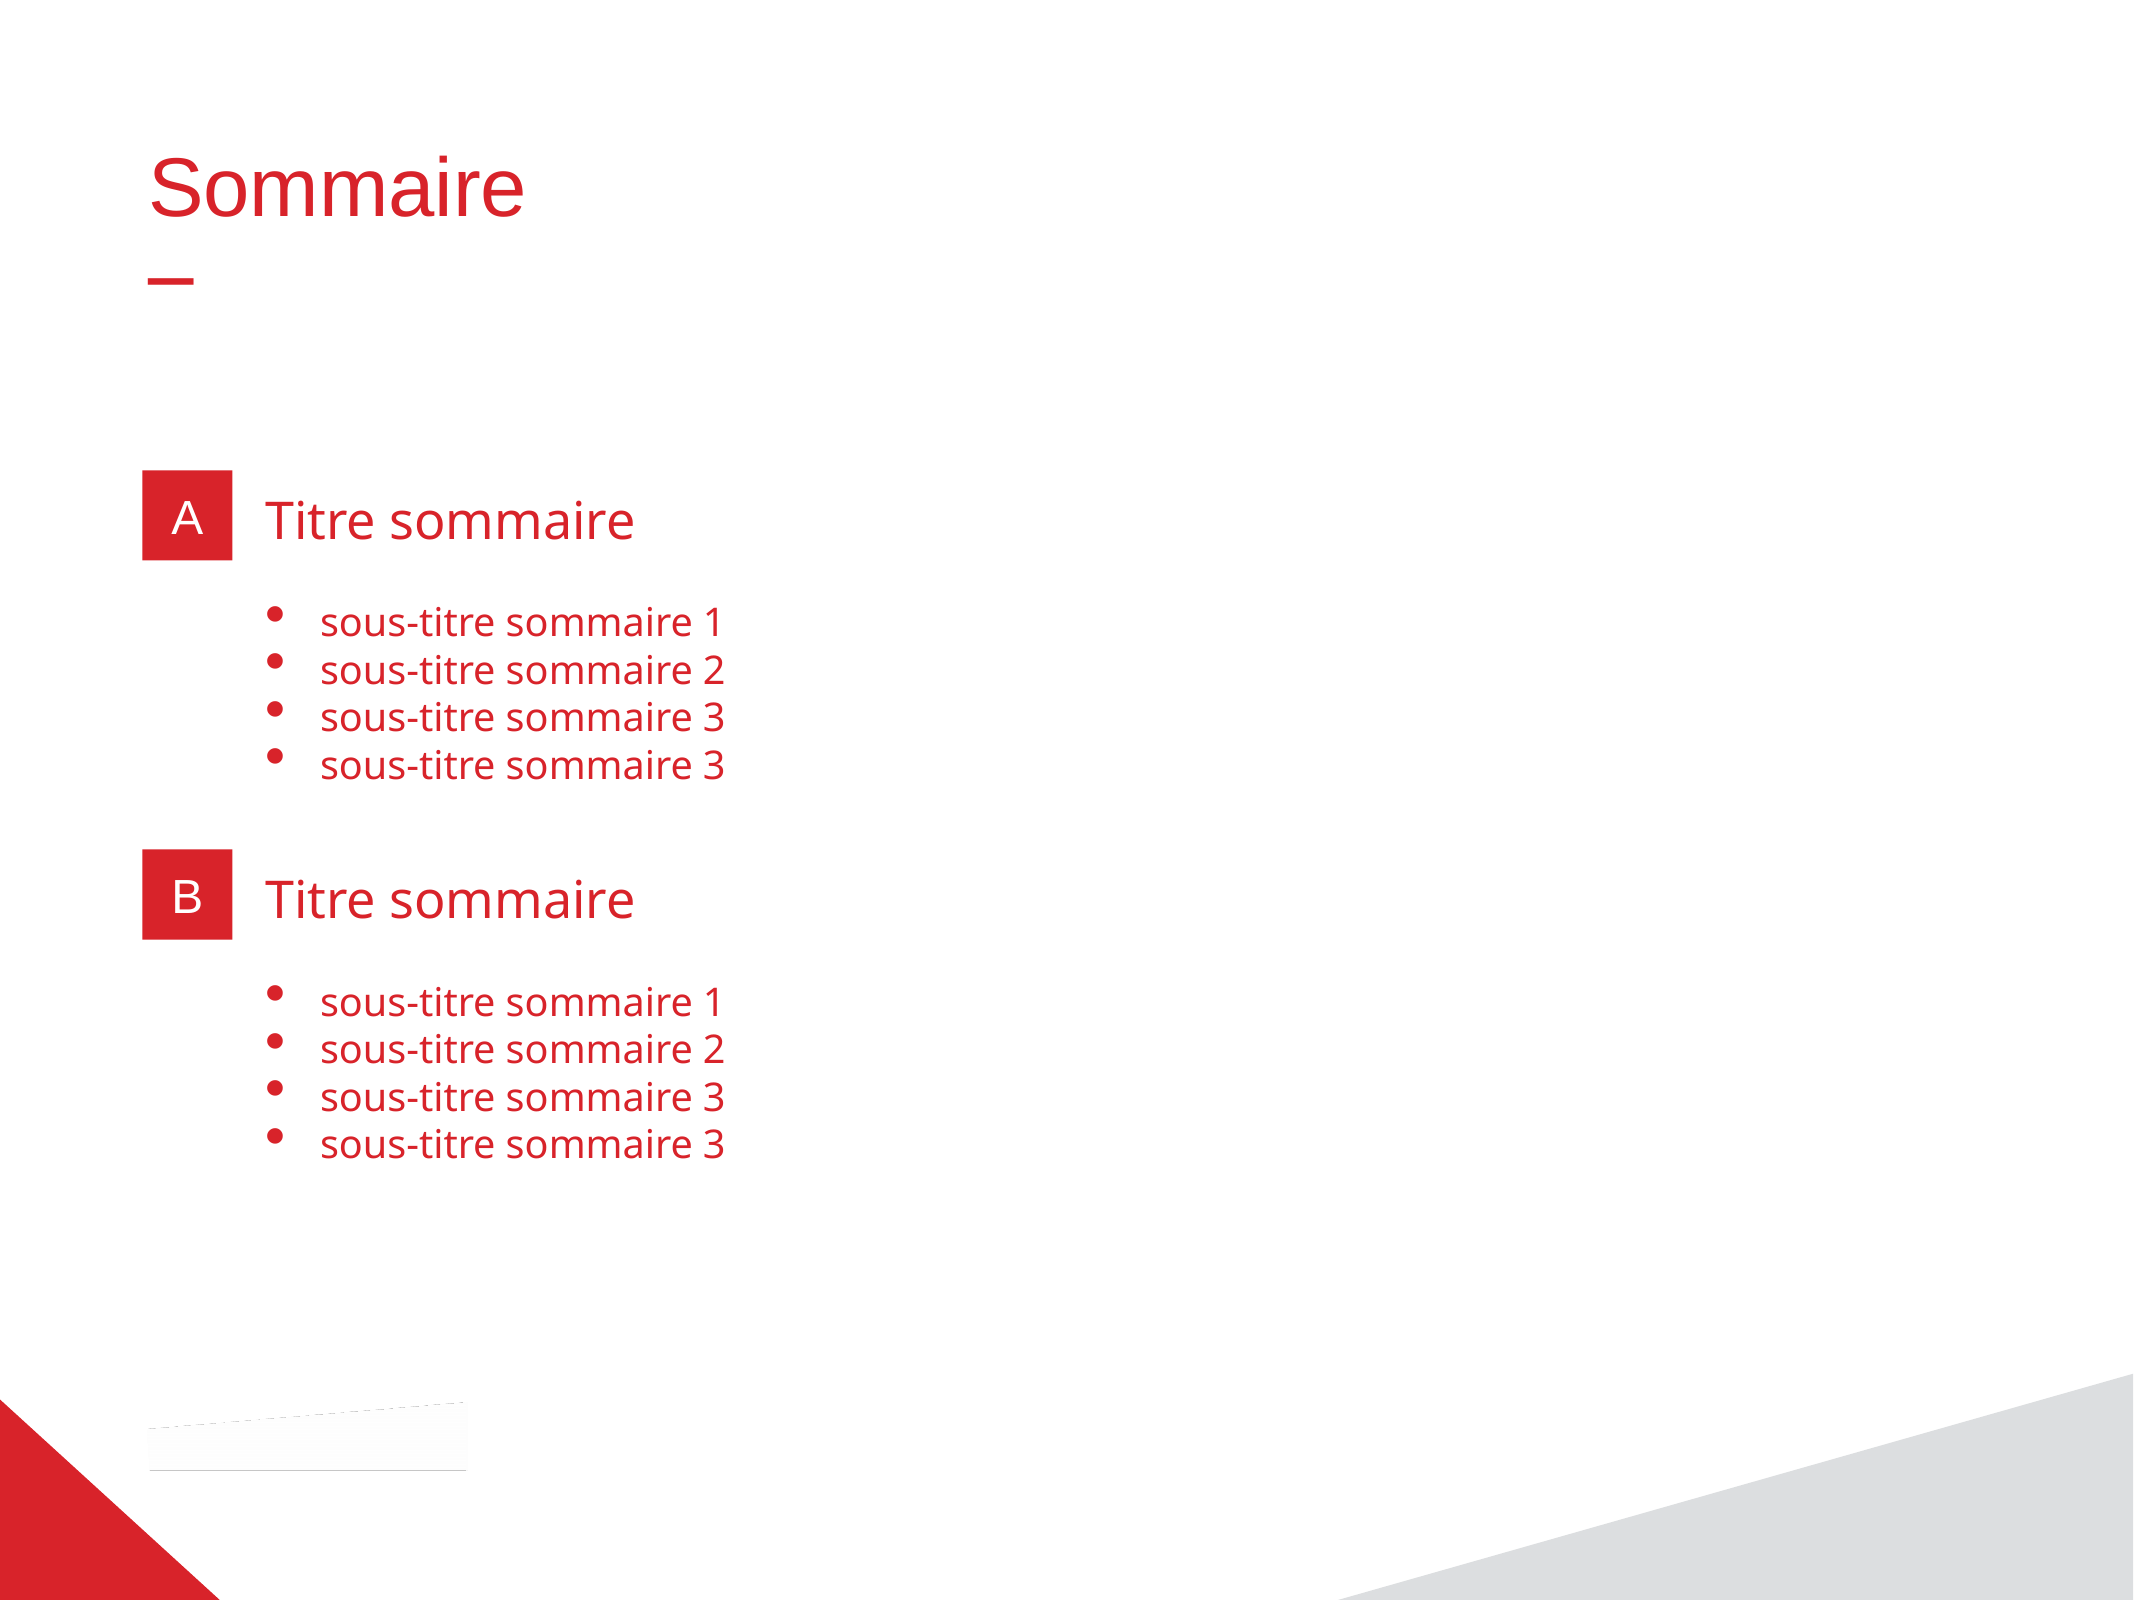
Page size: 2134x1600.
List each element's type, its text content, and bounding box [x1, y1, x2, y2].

text_box [1337, 1373, 2134, 1600]
text_box Titre sommaire sous-titre sommaire 1 sous-titre sommaire 2 sous-titre sommaire 3 sous-titre sommaire 3 [256, 479, 1232, 796]
text_box Titre sommaire sous-titre sommaire 1 sous-titre sommaire 2 sous-titre sommaire 3 sous-titre sommaire 3 [256, 858, 1232, 1175]
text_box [142, 849, 233, 940]
text_box Sommaire _ [141, 127, 1087, 296]
picture [147, 1402, 468, 1472]
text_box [142, 469, 233, 561]
text_box [0, 1399, 220, 1600]
